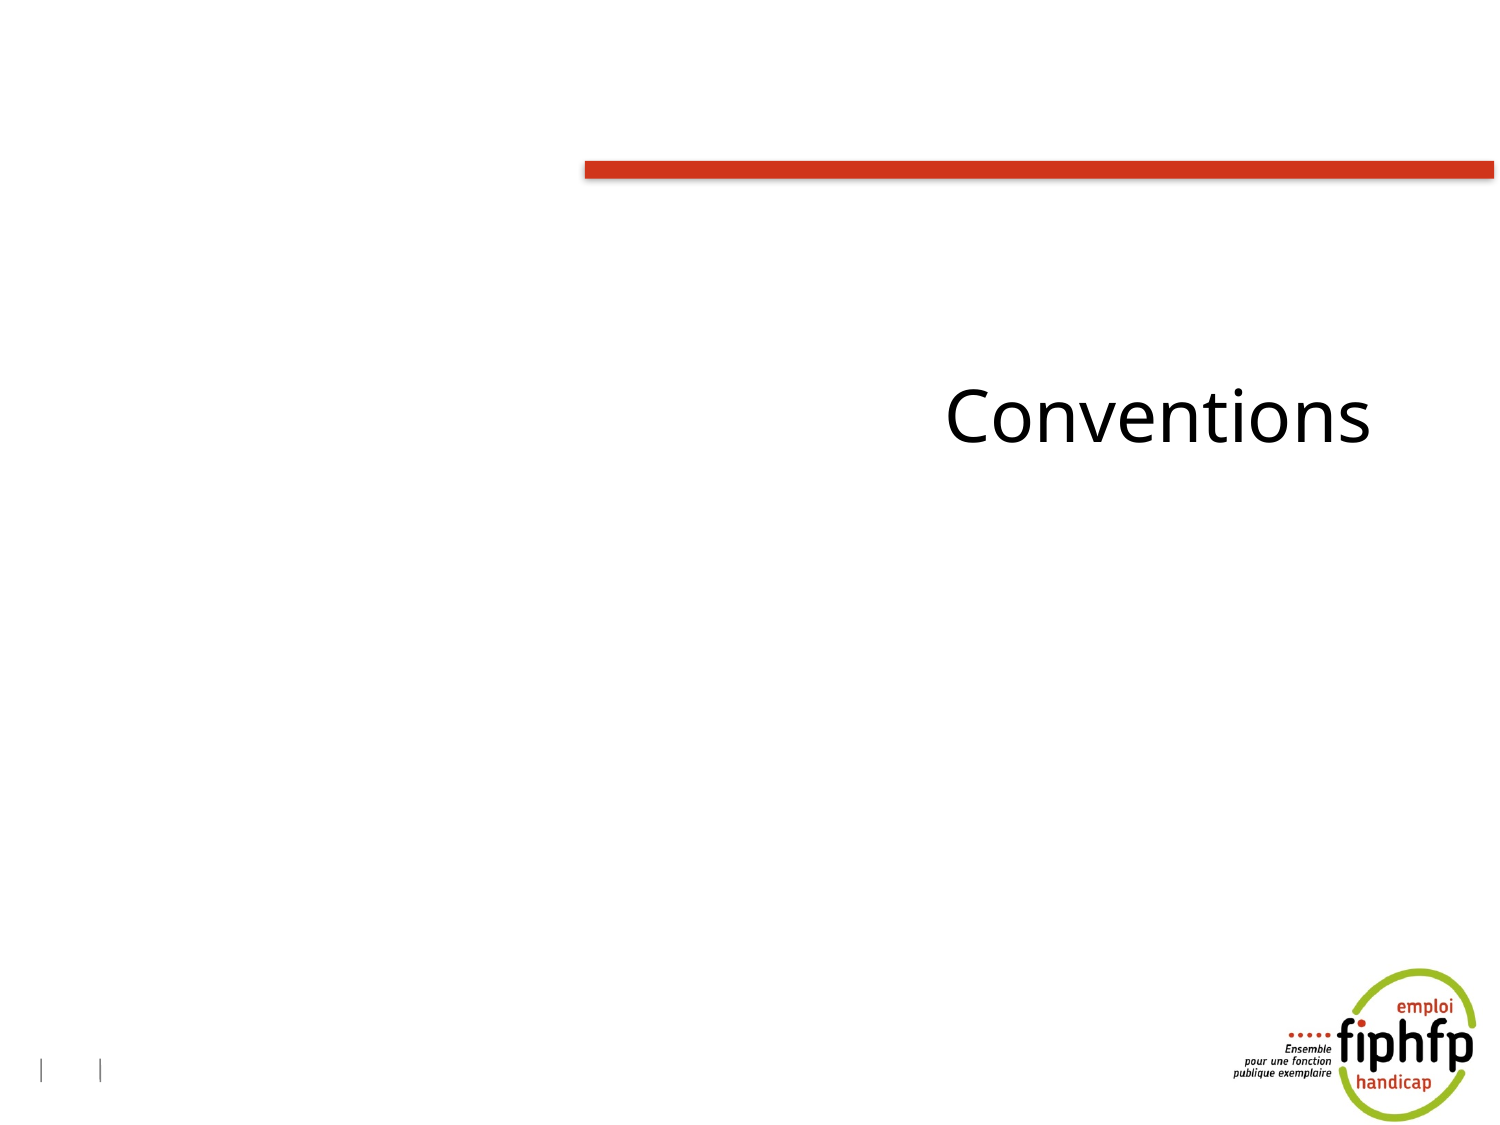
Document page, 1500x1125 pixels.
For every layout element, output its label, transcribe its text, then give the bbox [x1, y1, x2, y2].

title Conventions [112, 361, 1388, 603]
picture [1221, 964, 1483, 1125]
